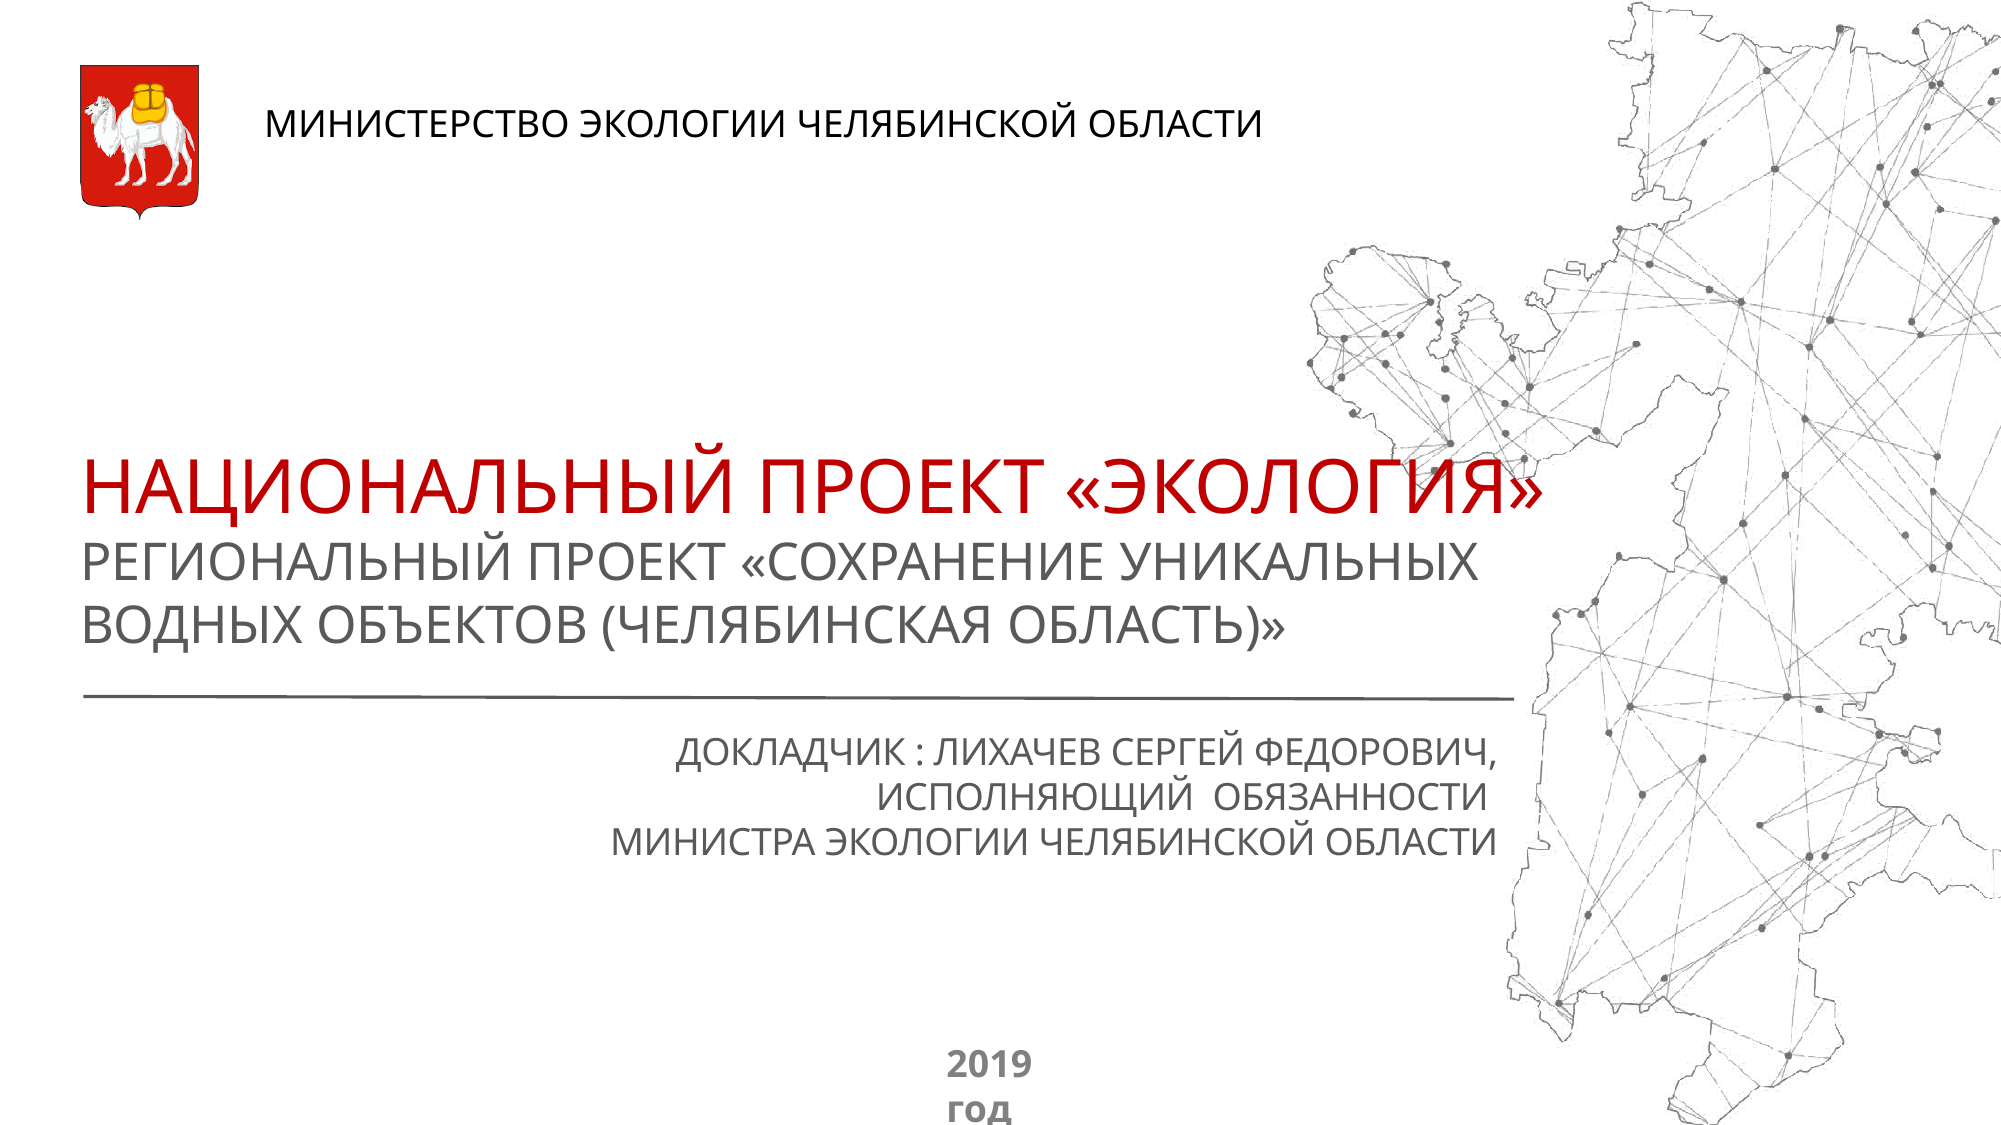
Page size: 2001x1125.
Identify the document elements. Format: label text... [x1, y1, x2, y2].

text_box [1302, 0, 2000, 1125]
text_box 2019 год [931, 1032, 1120, 1125]
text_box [79, 428, 1641, 864]
text_box МИНИСТЕРСТВО ЭКОЛОГИИ ЧЕЛЯБИНСКОЙ ОБЛАСТИ [249, 93, 1341, 153]
picture [79, 65, 199, 220]
